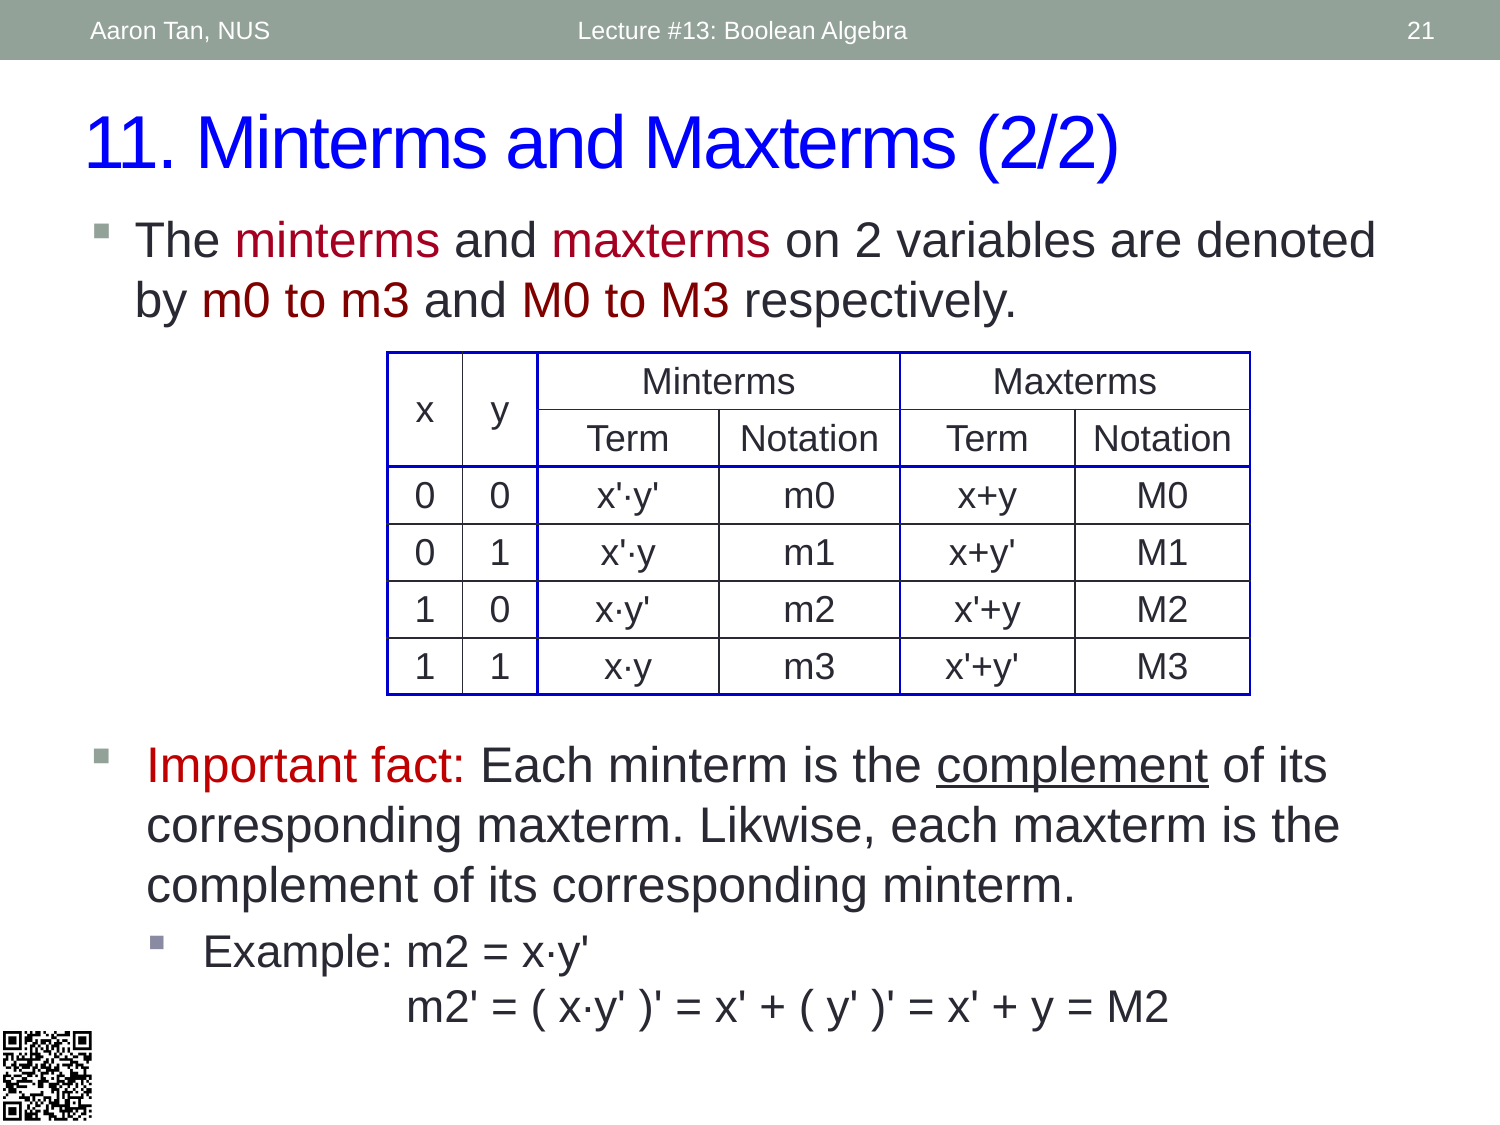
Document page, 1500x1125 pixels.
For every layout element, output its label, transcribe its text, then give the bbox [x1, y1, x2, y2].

table_cell 0 [463, 582, 536, 637]
table_cell m2 [720, 582, 899, 637]
picture [0, 1028, 95, 1124]
table_cell Term [901, 410, 1074, 465]
table_cell 1 [389, 582, 462, 637]
text_box The minterms and maxterms on 2 variables are denoted by m0 to m3 and M0 to M3 respectively. [75, 199, 1400, 350]
table_cell Term [539, 410, 718, 465]
table_cell 0 [389, 525, 462, 580]
slide_number 21 [1308, 3, 1450, 57]
table_cell x+y' [901, 525, 1074, 580]
table_cell M1 [1076, 525, 1249, 580]
table_header Maxterms [901, 354, 1249, 409]
table_cell x'+y' [901, 639, 1074, 693]
table_cell m3 [720, 639, 899, 693]
table_cell M3 [1076, 639, 1249, 693]
table_cell x∙y [539, 639, 718, 693]
table_cell m1 [720, 525, 899, 580]
table_cell 0 [389, 468, 462, 523]
table_cell x+y [901, 468, 1074, 523]
table_cell 0 [463, 468, 536, 523]
table_cell m0 [720, 468, 899, 523]
title 11. Minterms and Maxterms (2/2) [68, 86, 1429, 192]
table_cell Notation [720, 410, 899, 465]
table_cell x∙y' [539, 582, 718, 637]
footer Lecture #13: Boolean Algebra [562, 3, 1238, 57]
table_cell x'+y [901, 582, 1074, 637]
table_cell 1 [463, 525, 536, 580]
table_cell M0 [1076, 468, 1249, 523]
table_cell M2 [1076, 582, 1249, 637]
table_cell Notation [1076, 410, 1249, 465]
table_cell 1 [389, 639, 462, 693]
slide_number Aaron Tan, NUS [75, 3, 550, 57]
table_cell x'∙y' [539, 468, 718, 523]
table_header x [389, 354, 462, 465]
table_header y [463, 354, 536, 465]
table_header Minterms [539, 354, 899, 409]
table_cell x'∙y [539, 525, 718, 580]
table_cell 1 [463, 639, 536, 693]
text_box Important fact: Each minterm is the complement of its corresponding maxterm. Likwise, each maxterm is the complement of its corresponding minterm. Example: m2 = x∙y' m2' = ( x∙y' )' = x' + ( y' )' = x' + y = M2 [74, 724, 1425, 1077]
